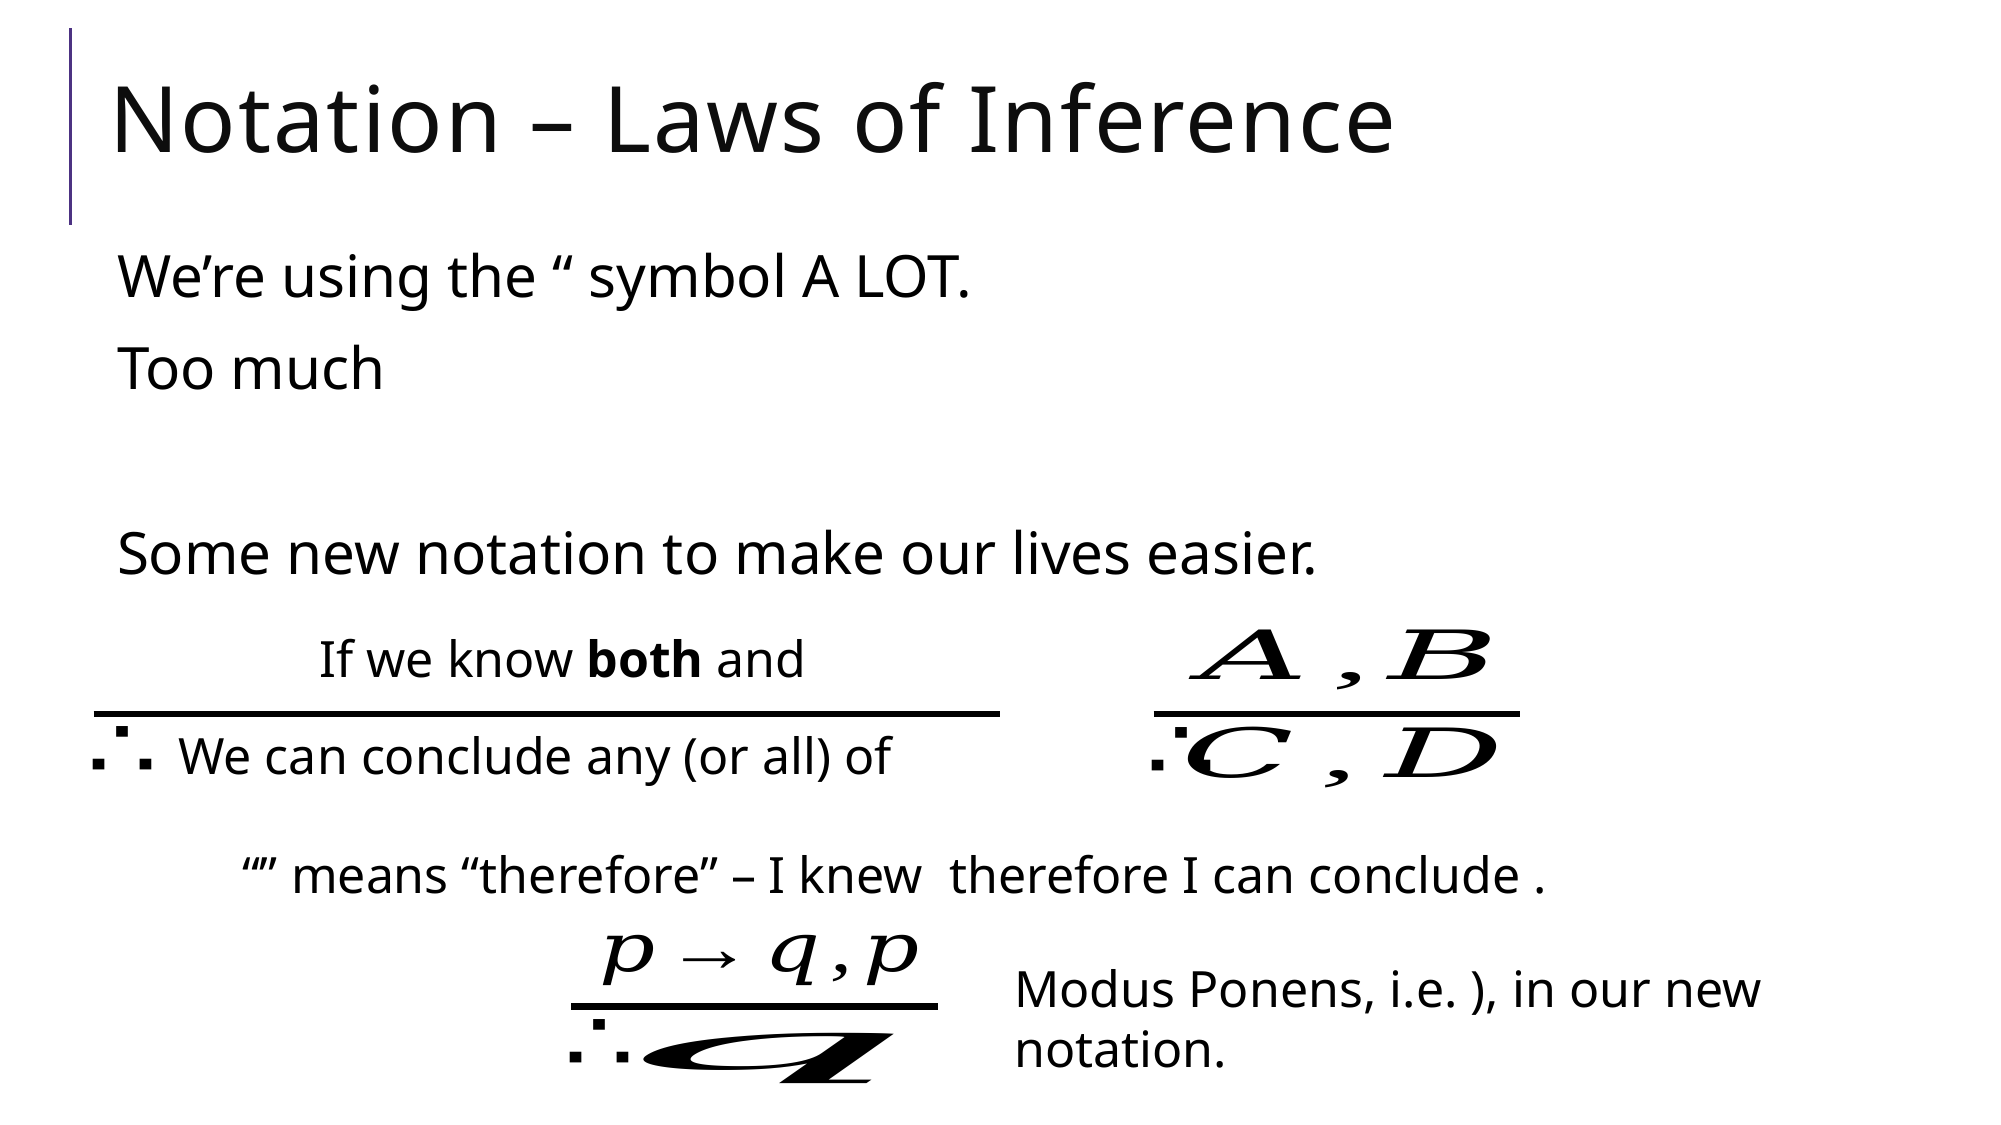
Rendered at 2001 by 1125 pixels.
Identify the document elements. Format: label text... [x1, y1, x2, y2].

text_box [562, 912, 938, 1093]
title Notation – Laws of Inference [94, 43, 1930, 210]
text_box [85, 619, 1001, 799]
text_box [1145, 619, 1521, 800]
